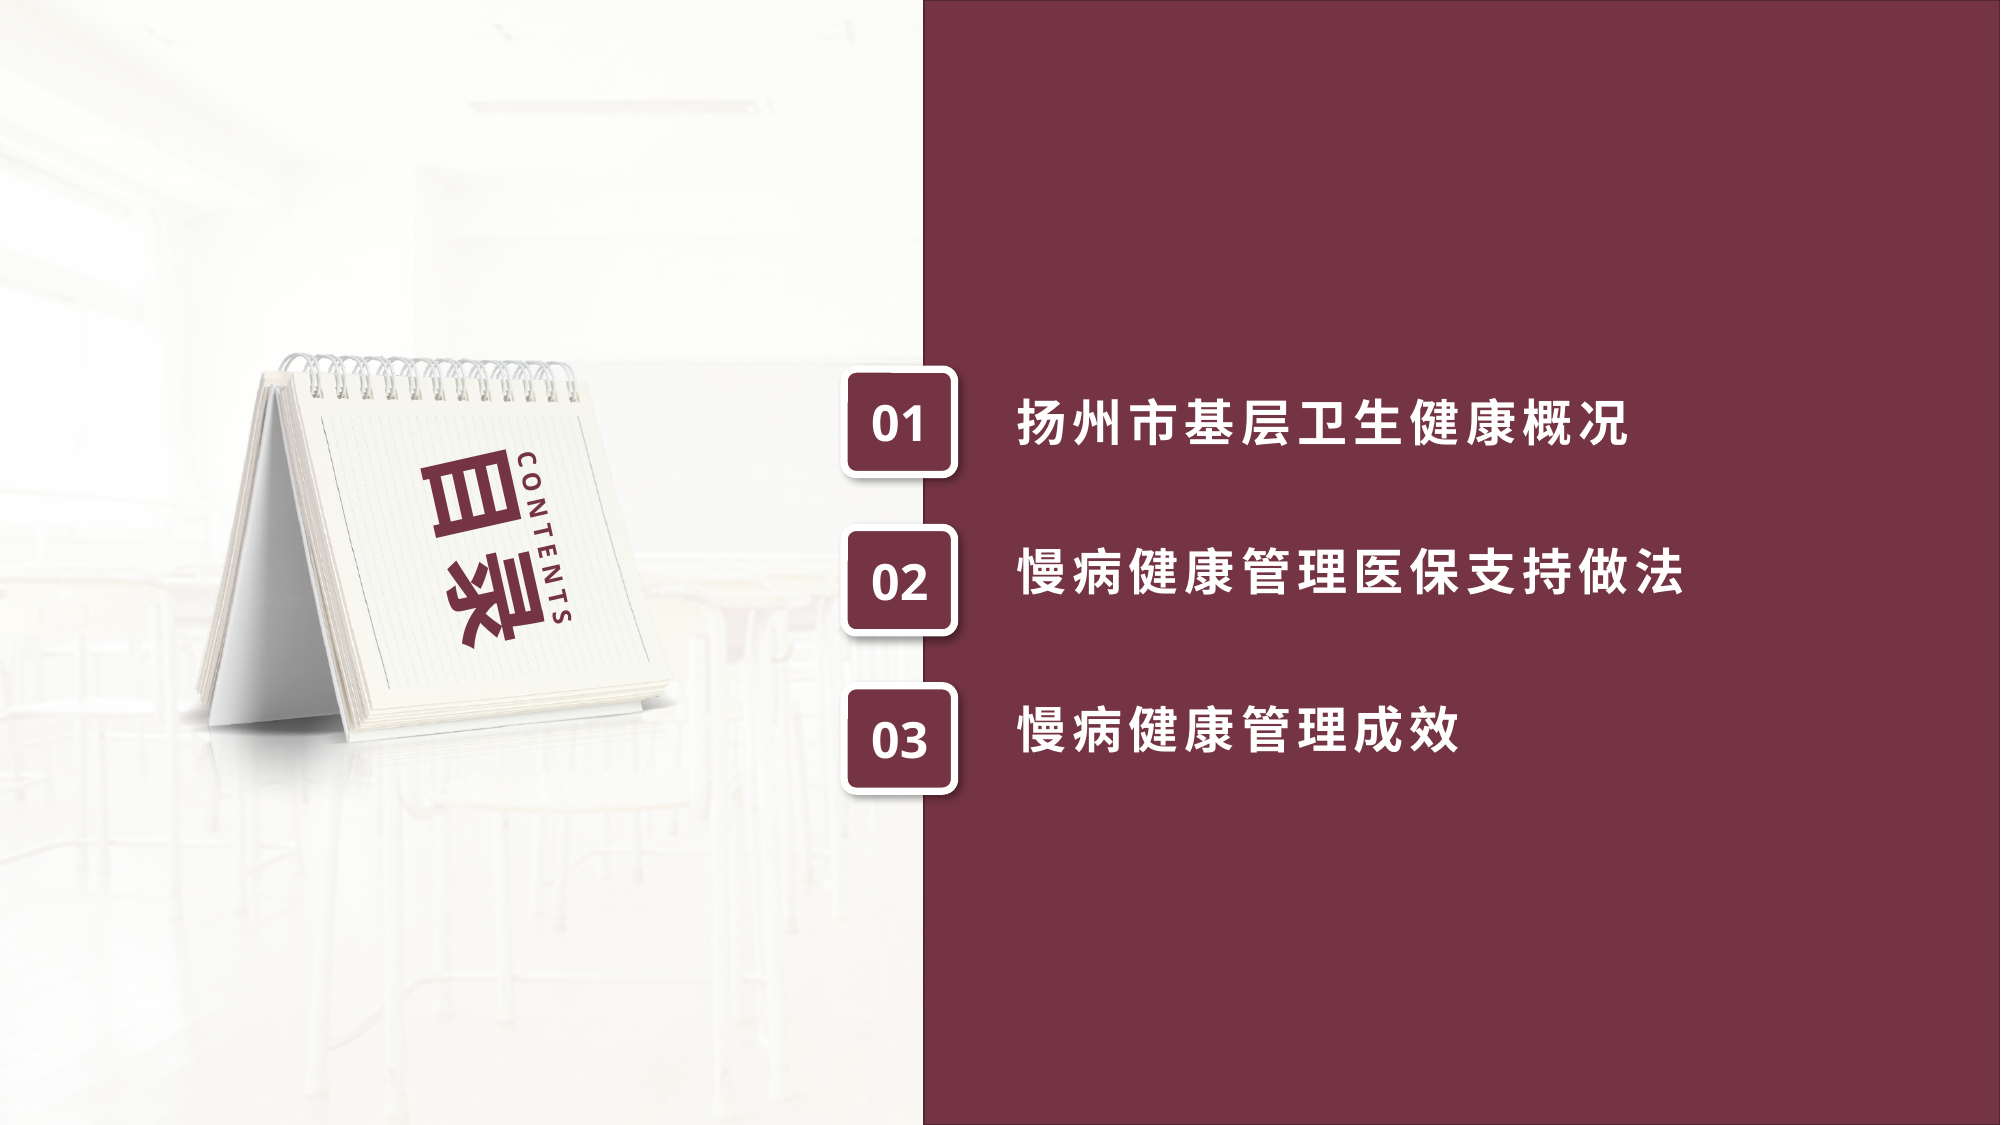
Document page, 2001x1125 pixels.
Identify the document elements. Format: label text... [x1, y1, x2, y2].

text_box [923, 0, 2000, 1125]
text_box 扬州市基层卫生健康概况 [1001, 383, 1661, 459]
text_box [840, 527, 959, 633]
picture [0, 0, 923, 1125]
text_box 慢病健康管理成效 [1001, 691, 1539, 766]
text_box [840, 369, 959, 475]
text_box 慢病健康管理医保支持做法 [1001, 533, 1734, 608]
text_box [840, 685, 959, 792]
